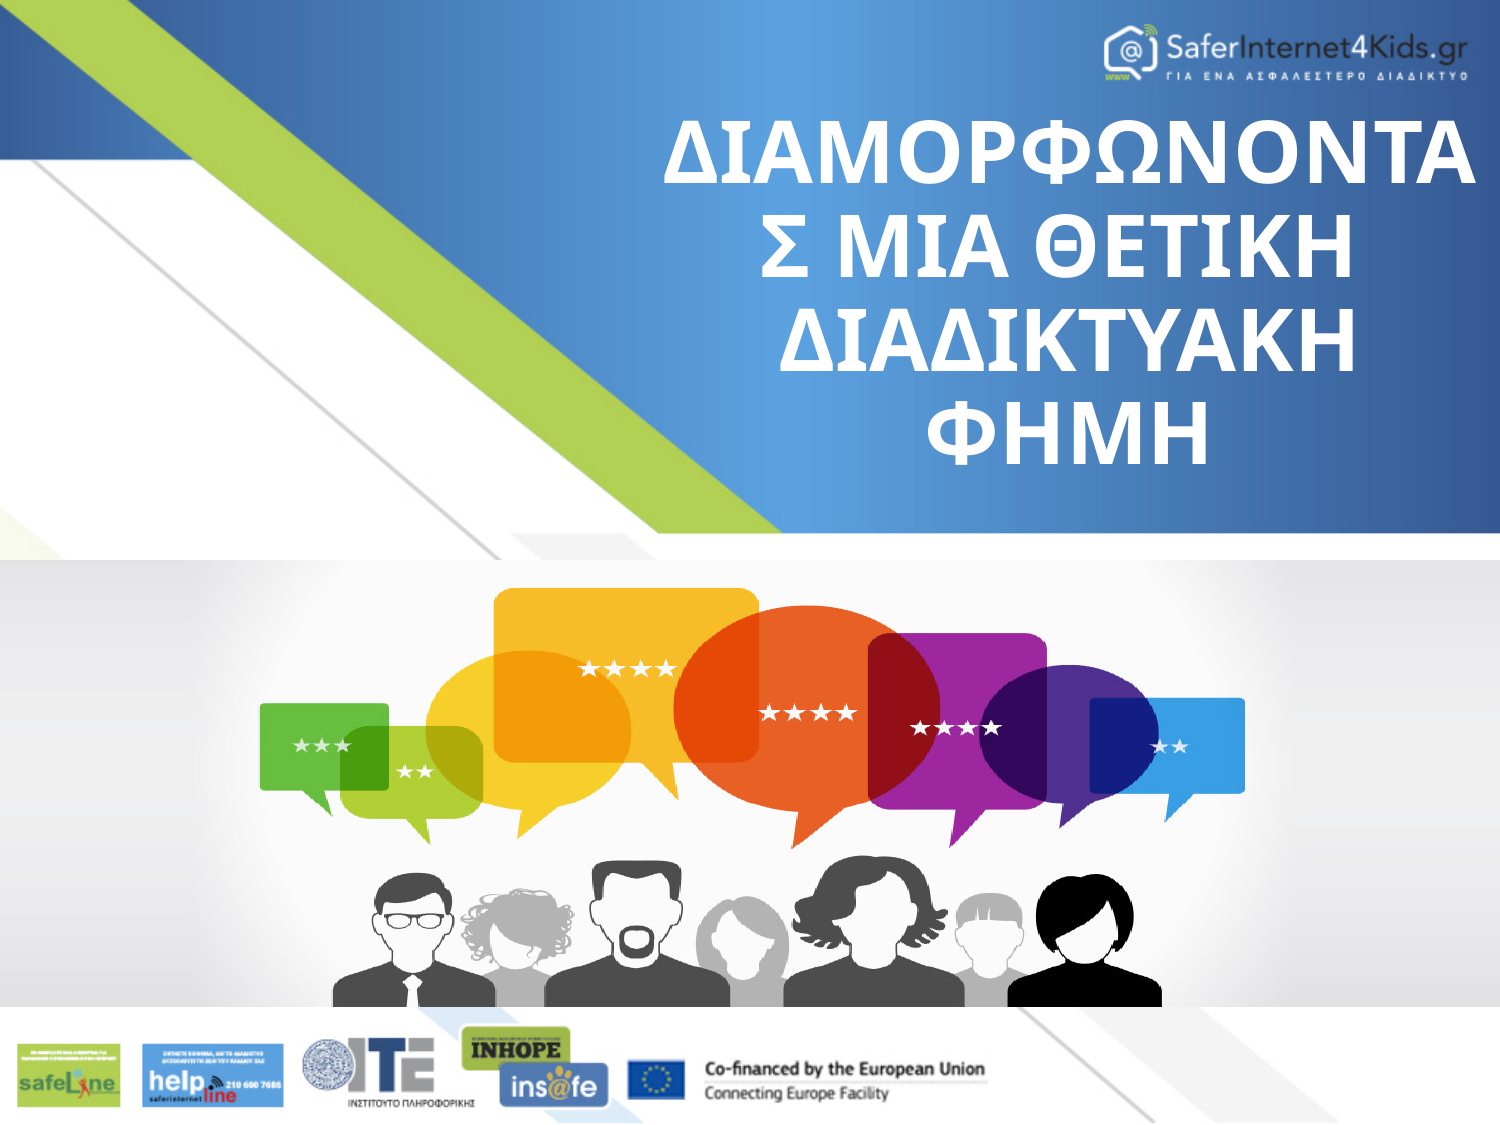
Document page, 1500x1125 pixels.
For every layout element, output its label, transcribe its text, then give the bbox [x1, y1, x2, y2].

title ΔΙΑΜΟΡΦΩΝΟΝΤΑΣ ΜΙΑ ΘΕΤΙΚΗ ΔΙΑΔΙΚΤΥΑΚΗ ΦΗΜΗ [639, 94, 1500, 492]
picture [0, 0, 1500, 1125]
